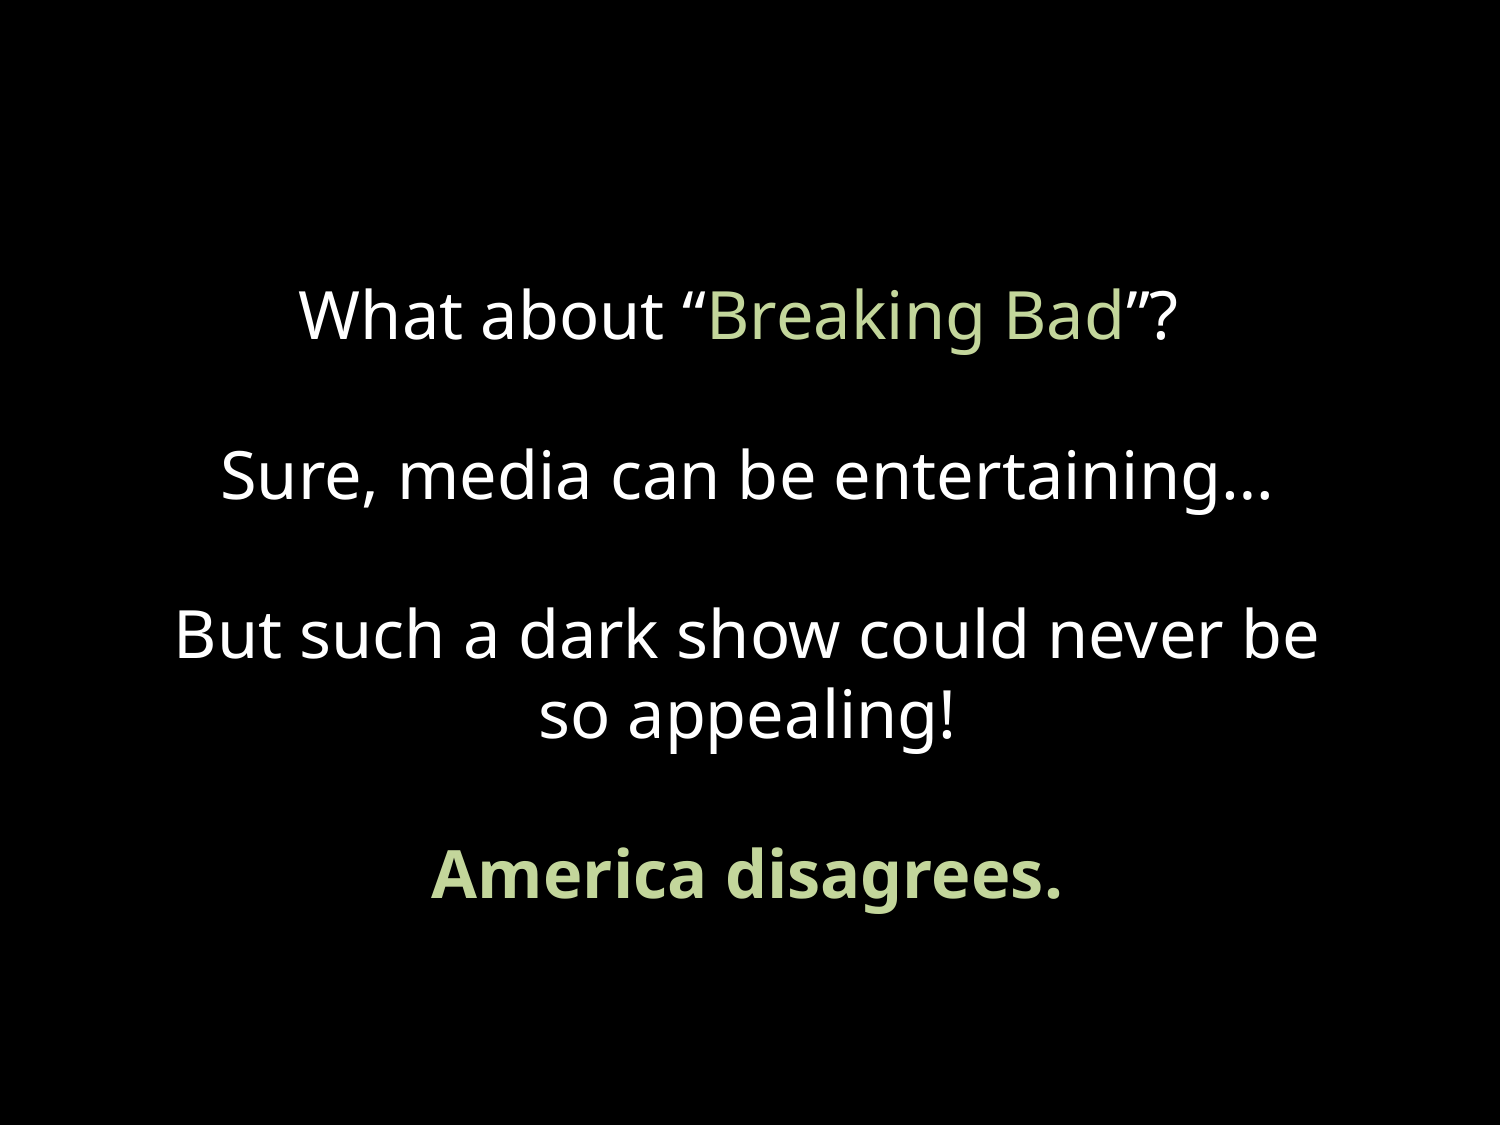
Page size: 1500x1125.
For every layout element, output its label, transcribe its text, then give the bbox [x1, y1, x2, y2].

text_box What about “Breaking Bad”? Sure, media can be entertaining… But such a dark show could never be so appealing! America disagrees. [157, 185, 1338, 920]
